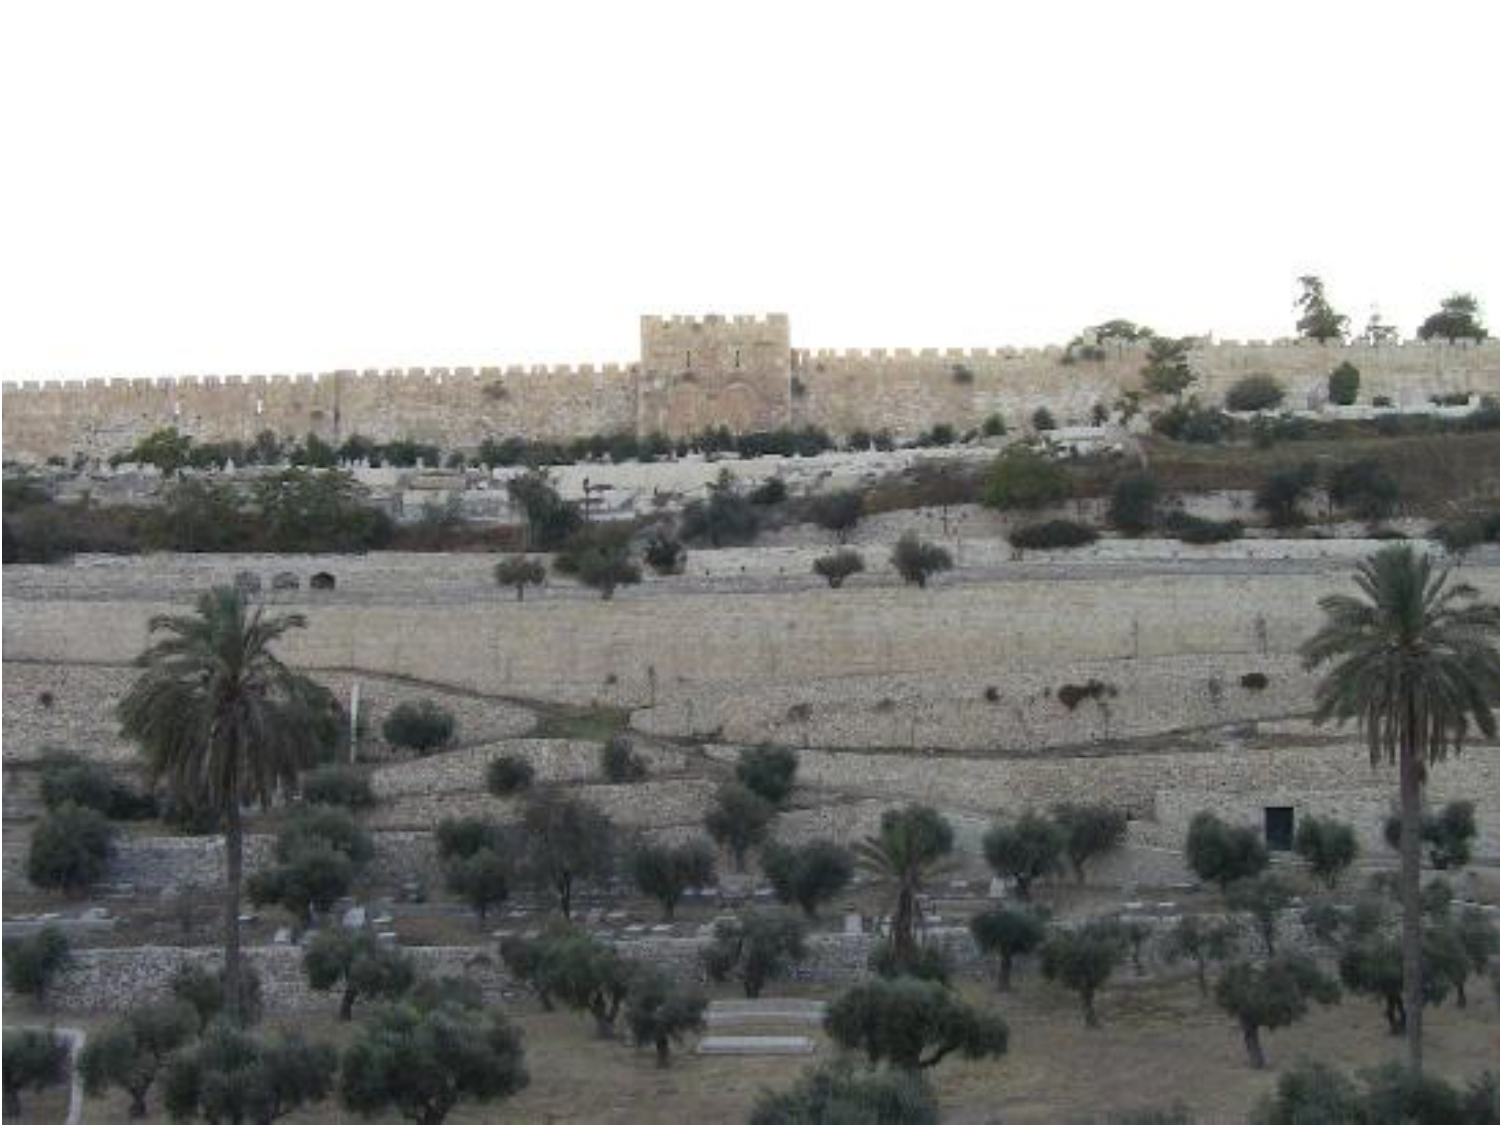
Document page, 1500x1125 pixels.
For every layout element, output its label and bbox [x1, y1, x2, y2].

list [2, 0, 1500, 1125]
